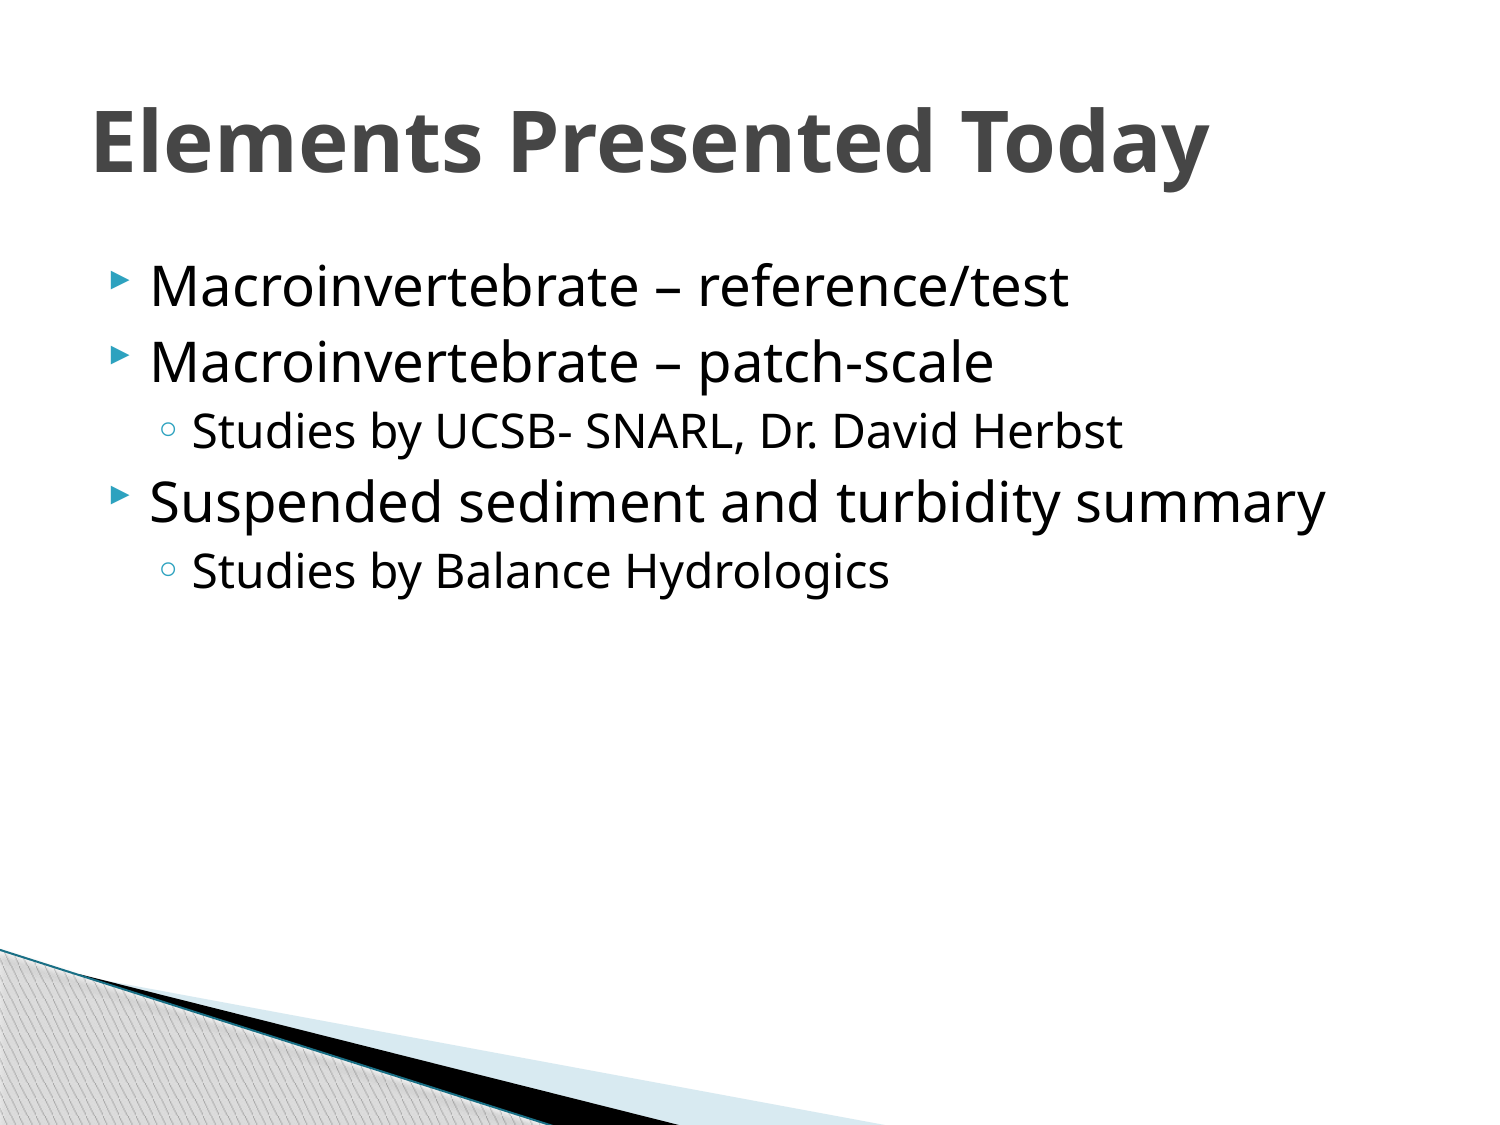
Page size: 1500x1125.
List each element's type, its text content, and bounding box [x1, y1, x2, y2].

list Macroinvertebrate – reference/test Macroinvertebrate – patch-scale Studies by UCSB- SNARL, Dr. David Herbst Suspended sediment and turbidity summary Studies by Balance Hydrologics [75, 243, 1425, 986]
title Elements Presented Today [75, 45, 1425, 233]
